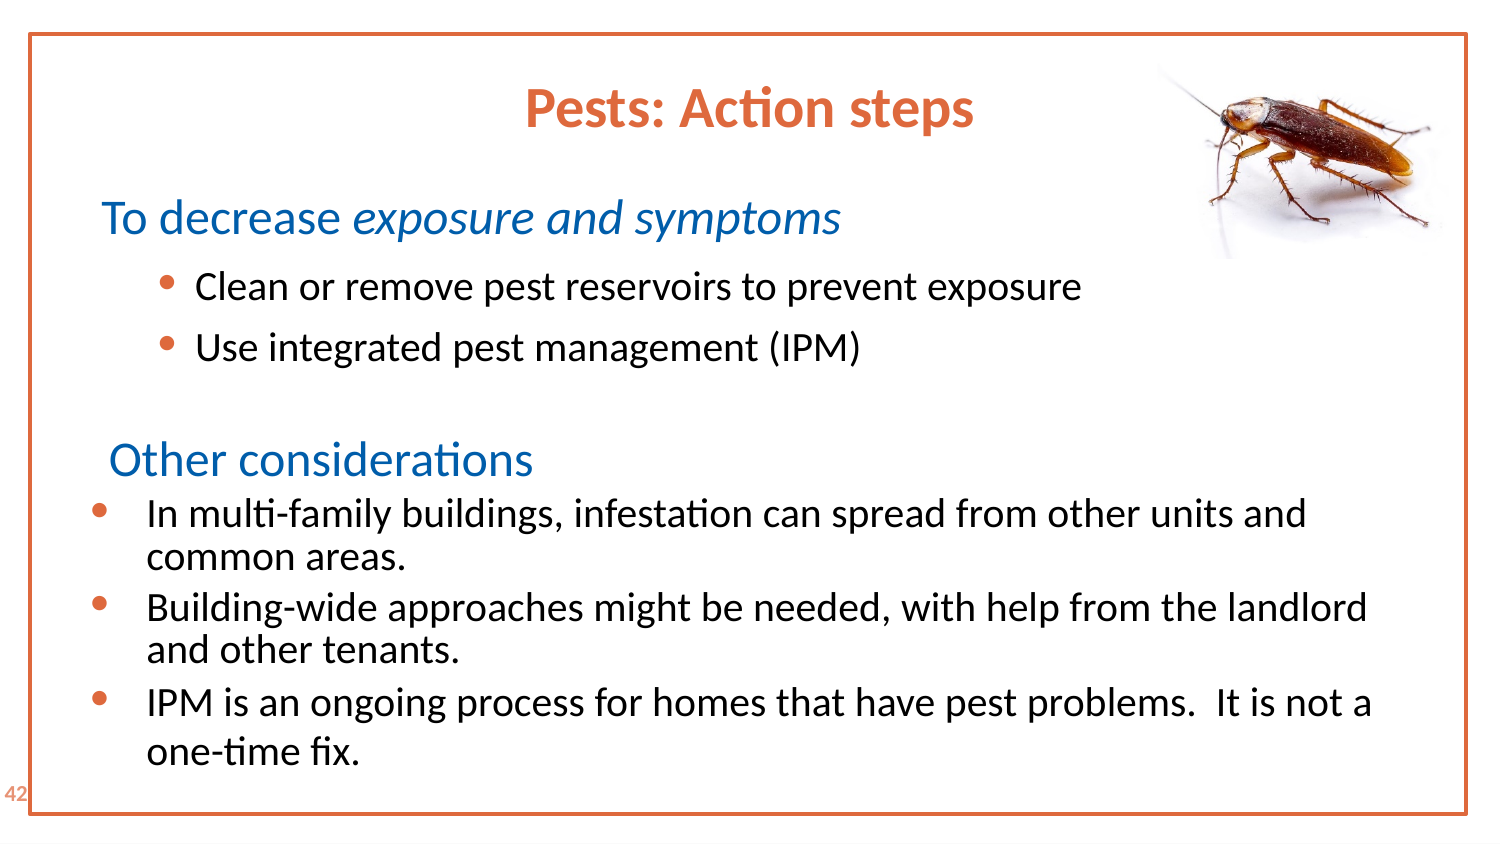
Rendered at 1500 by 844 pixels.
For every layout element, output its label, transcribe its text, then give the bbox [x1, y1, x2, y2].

title Pests: Action steps [75, 33, 1425, 175]
list To decrease exposure and symptoms Clean or remove pest reservoirs to prevent exposure Use integrated pest management (IPM) Other considerations In multi-family buildings, infestation can spread from other units and common areas. Building-wide approaches might be needed, with help from the landlord and other tenants. IPM is an ongoing process for homes that have pest problems. It is not a one-time fix. [75, 188, 1400, 844]
picture [1157, 63, 1464, 259]
